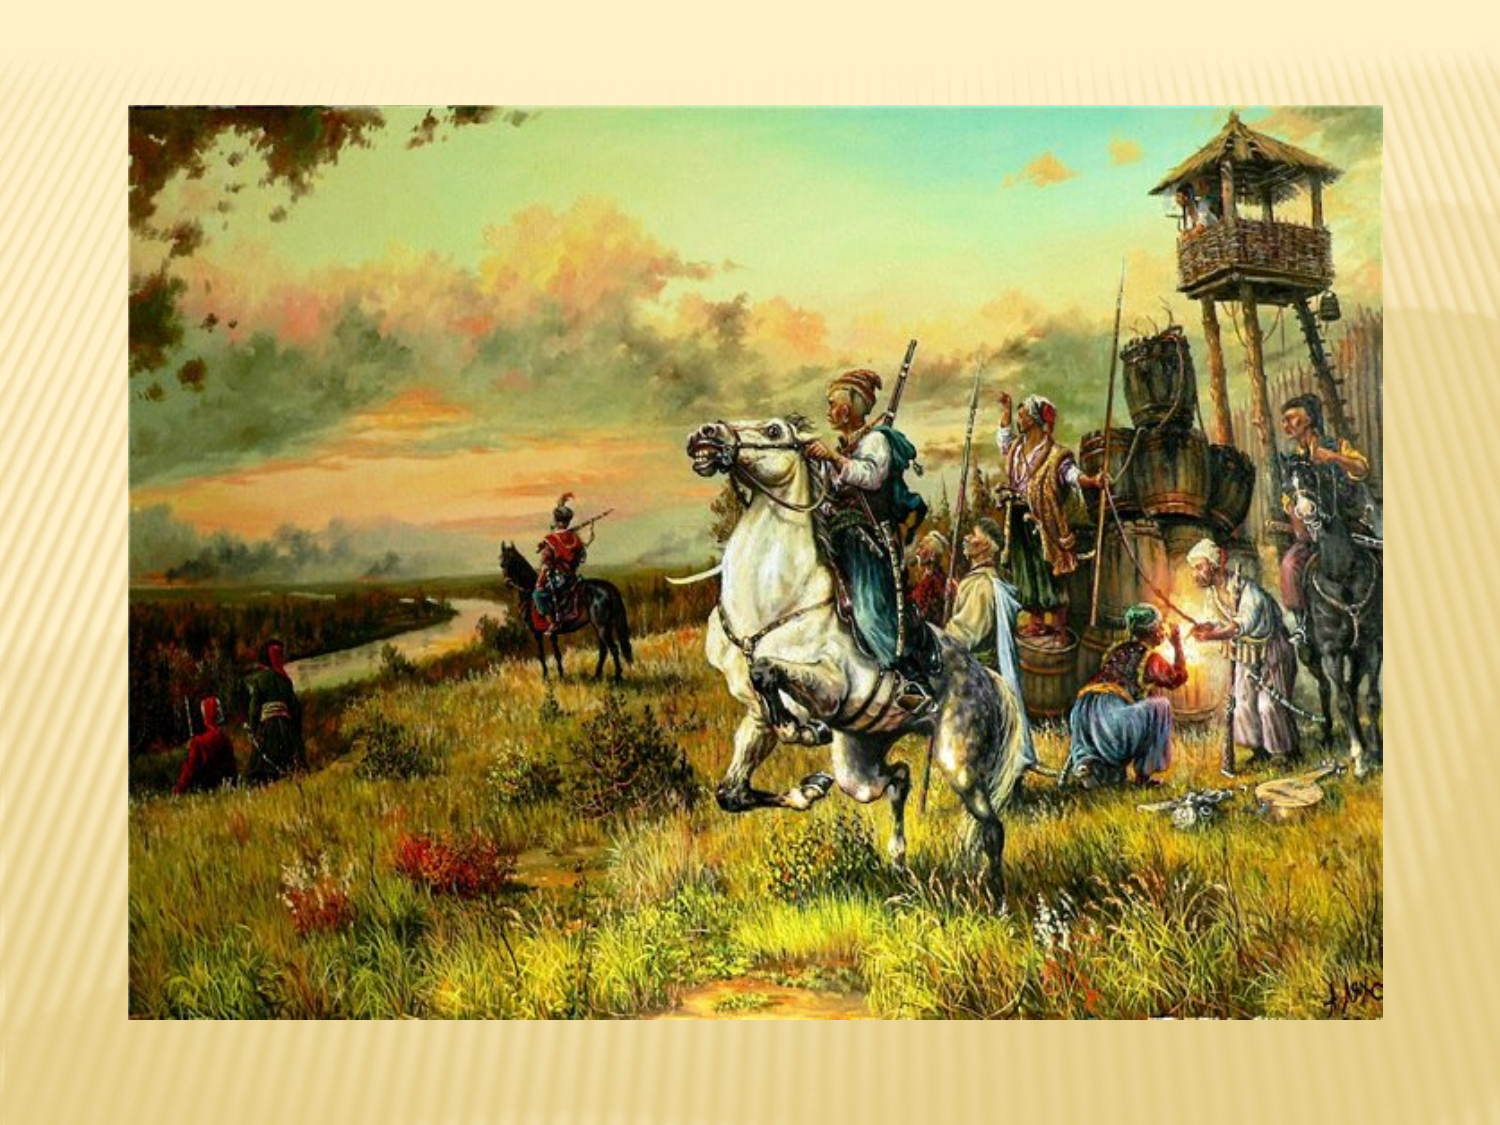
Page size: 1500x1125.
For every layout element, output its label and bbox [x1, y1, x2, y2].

picture [128, 105, 1384, 1020]
